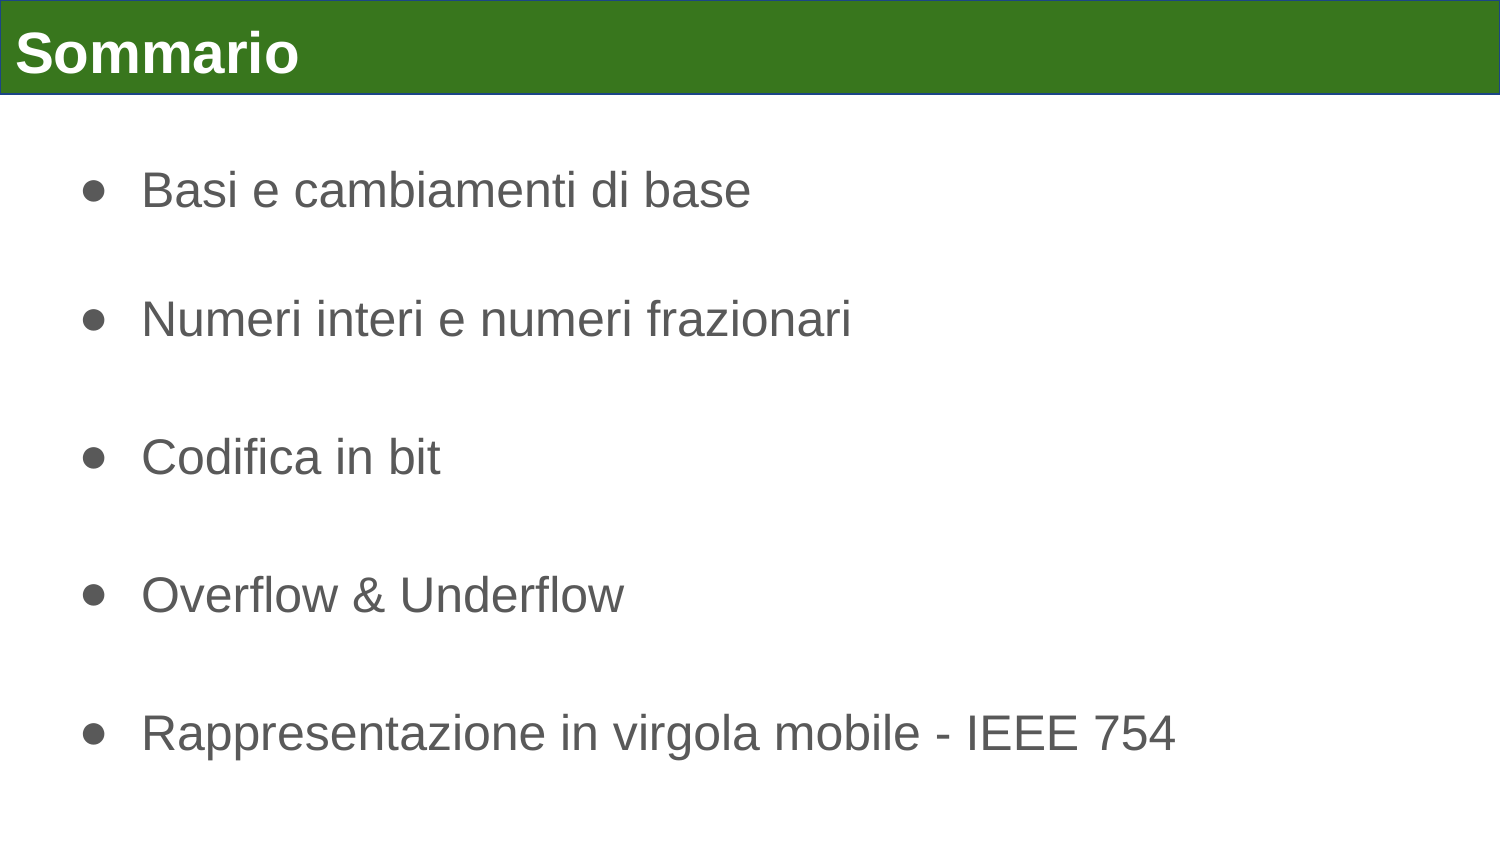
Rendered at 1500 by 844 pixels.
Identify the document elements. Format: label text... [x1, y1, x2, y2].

text_box Basi e cambiamenti di base Numeri interi e numeri frazionari Codifica in bit Overflow & Underflow Rappresentazione in virgola mobile - IEEE 754 [51, 133, 1449, 793]
title Sommario [0, 0, 1500, 94]
